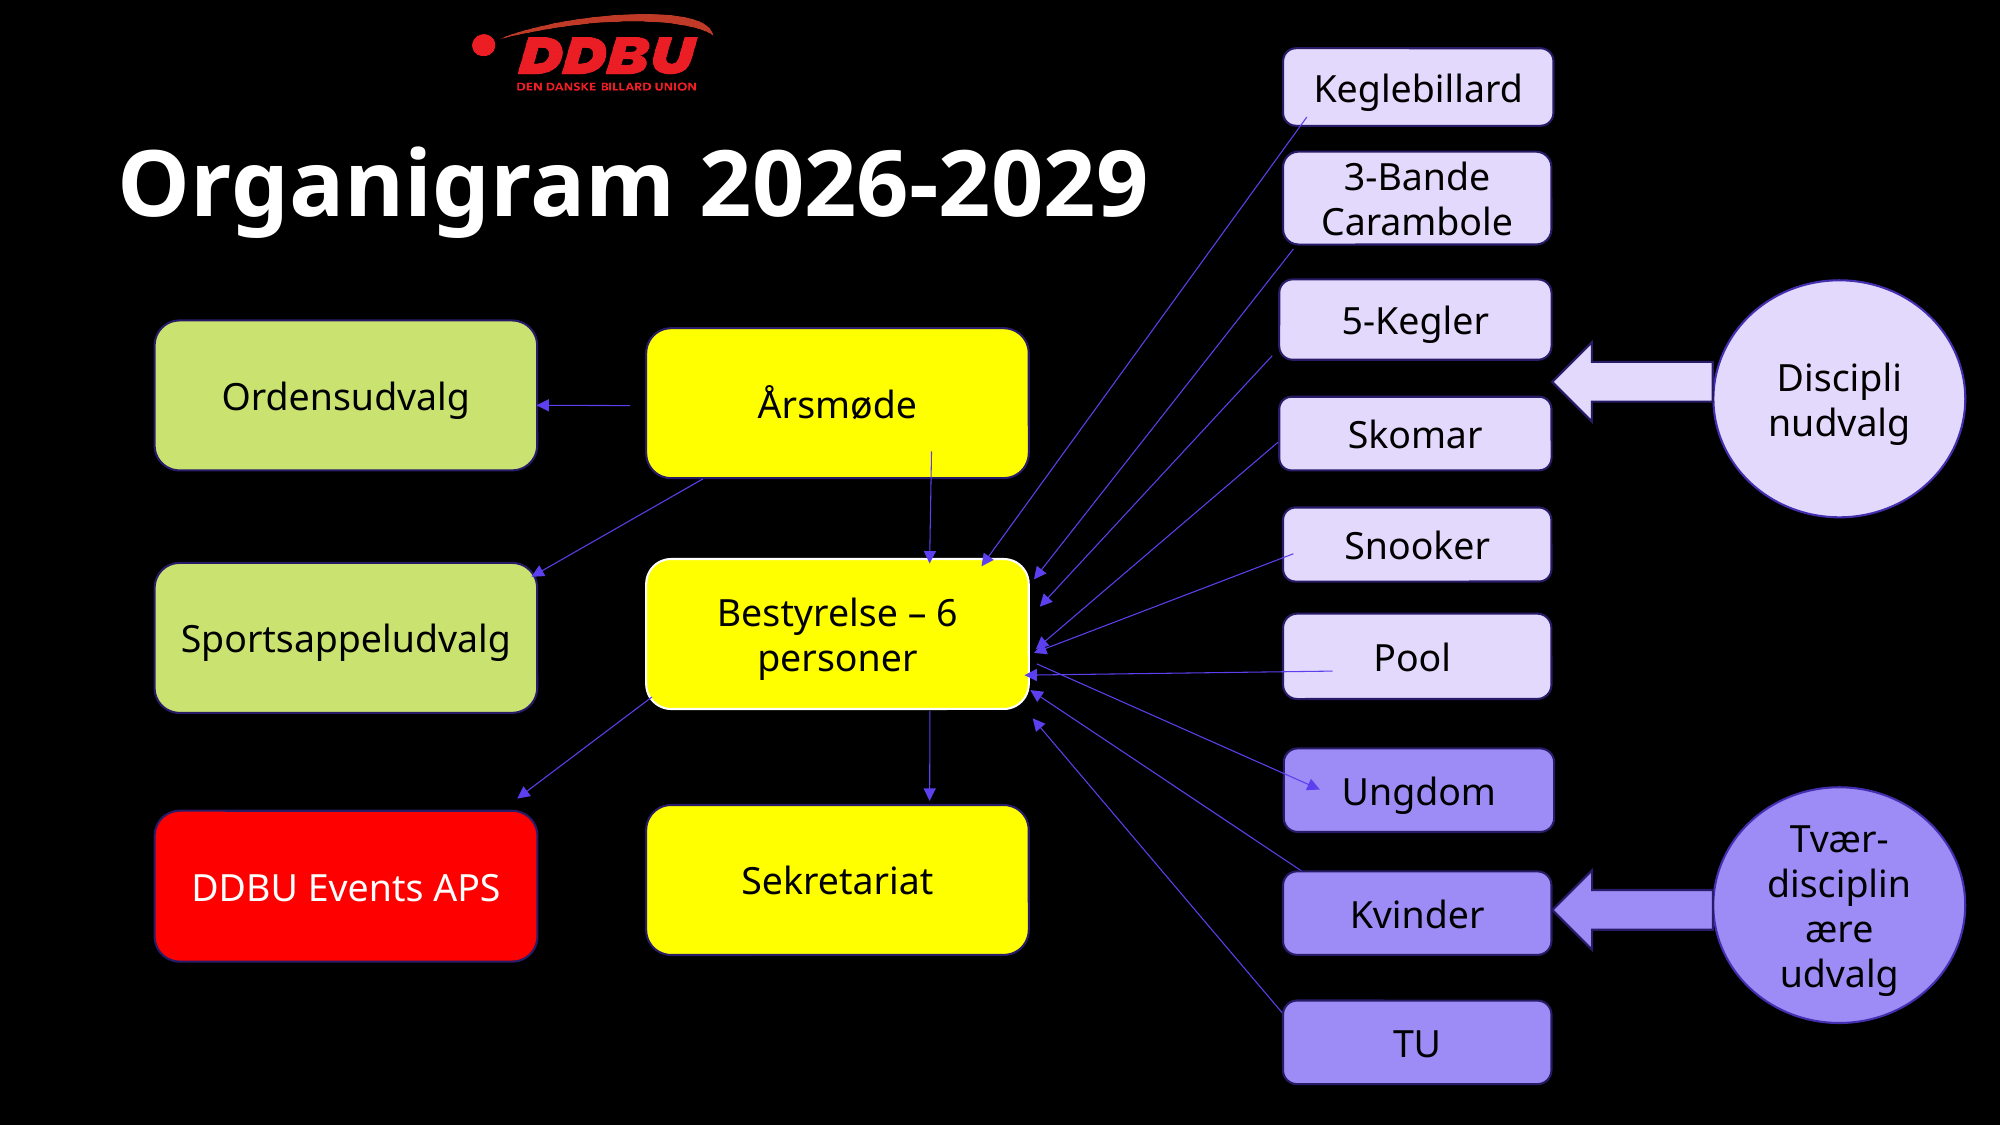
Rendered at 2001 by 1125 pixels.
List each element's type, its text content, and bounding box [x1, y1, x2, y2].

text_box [1035, 442, 1278, 553]
text_box [1550, 339, 1714, 425]
text_box Årsmøde [645, 327, 981, 480]
text_box DDBU Events APS [153, 809, 539, 963]
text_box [1036, 663, 1320, 790]
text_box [1032, 718, 1319, 1056]
text_box TU [1281, 999, 1553, 1086]
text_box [1030, 690, 1036, 887]
title Organigram 2026-2029 [102, 7, 1736, 244]
text_box Bestyrelse – 6 personer [645, 557, 1030, 711]
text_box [1033, 553, 1294, 653]
text_box Tvær-disciplinære udvalg [1713, 786, 1967, 1025]
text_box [1320, 671, 1333, 676]
picture [463, 0, 742, 112]
text_box 5-Kegler [1307, 278, 1553, 361]
text_box 3-Bande Carambole [1307, 150, 1553, 246]
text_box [1319, 690, 1326, 887]
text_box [1024, 671, 1036, 676]
text_box Keglebillard [1281, 47, 1555, 127]
text_box [1550, 867, 1714, 953]
text_box Sekretariat [645, 803, 1030, 957]
text_box Ordensudvalg [153, 319, 539, 472]
text_box Skomar [1307, 395, 1553, 472]
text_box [1033, 248, 1294, 553]
text_box Sportsappeludvalg [153, 561, 539, 714]
text_box Snooker [1294, 506, 1553, 583]
text_box Ungdom [1326, 747, 1556, 834]
text_box Disciplinudvalg [1712, 279, 1967, 519]
text_box Kvinder [1319, 870, 1553, 956]
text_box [1039, 355, 1273, 442]
text_box Pool [1281, 612, 1553, 701]
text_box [531, 478, 703, 577]
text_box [981, 117, 1307, 567]
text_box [517, 696, 652, 799]
